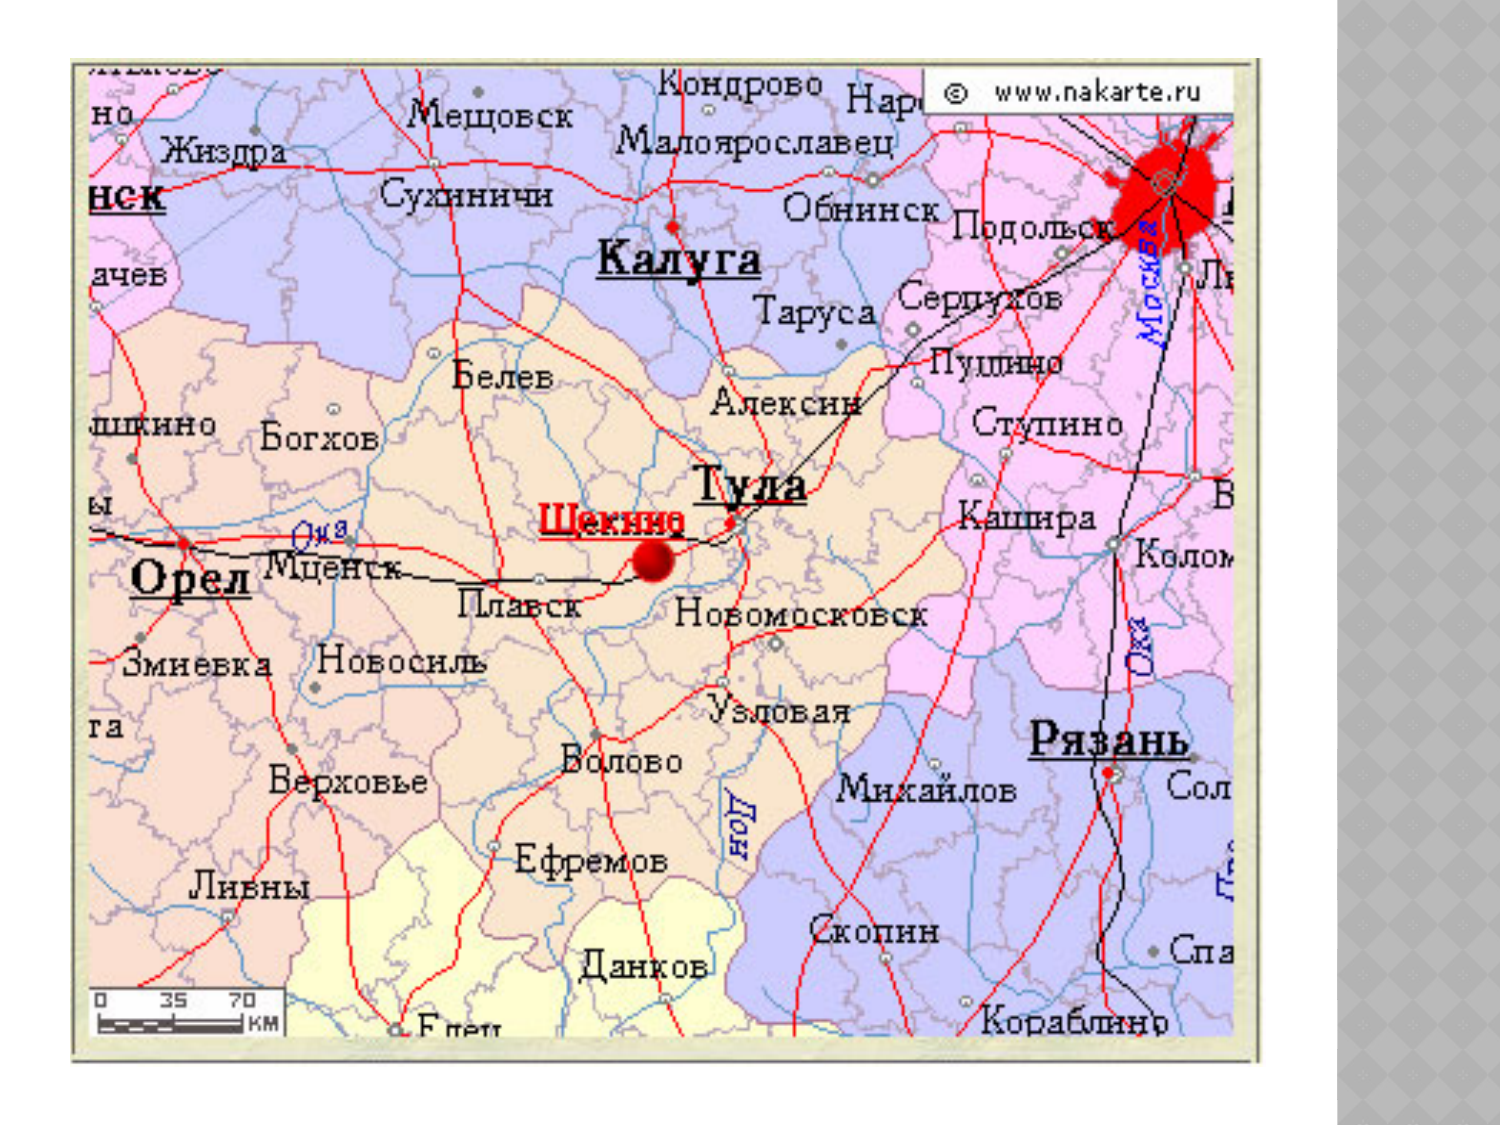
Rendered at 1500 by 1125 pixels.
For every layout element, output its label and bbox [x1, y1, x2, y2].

list [69, 58, 1267, 1067]
